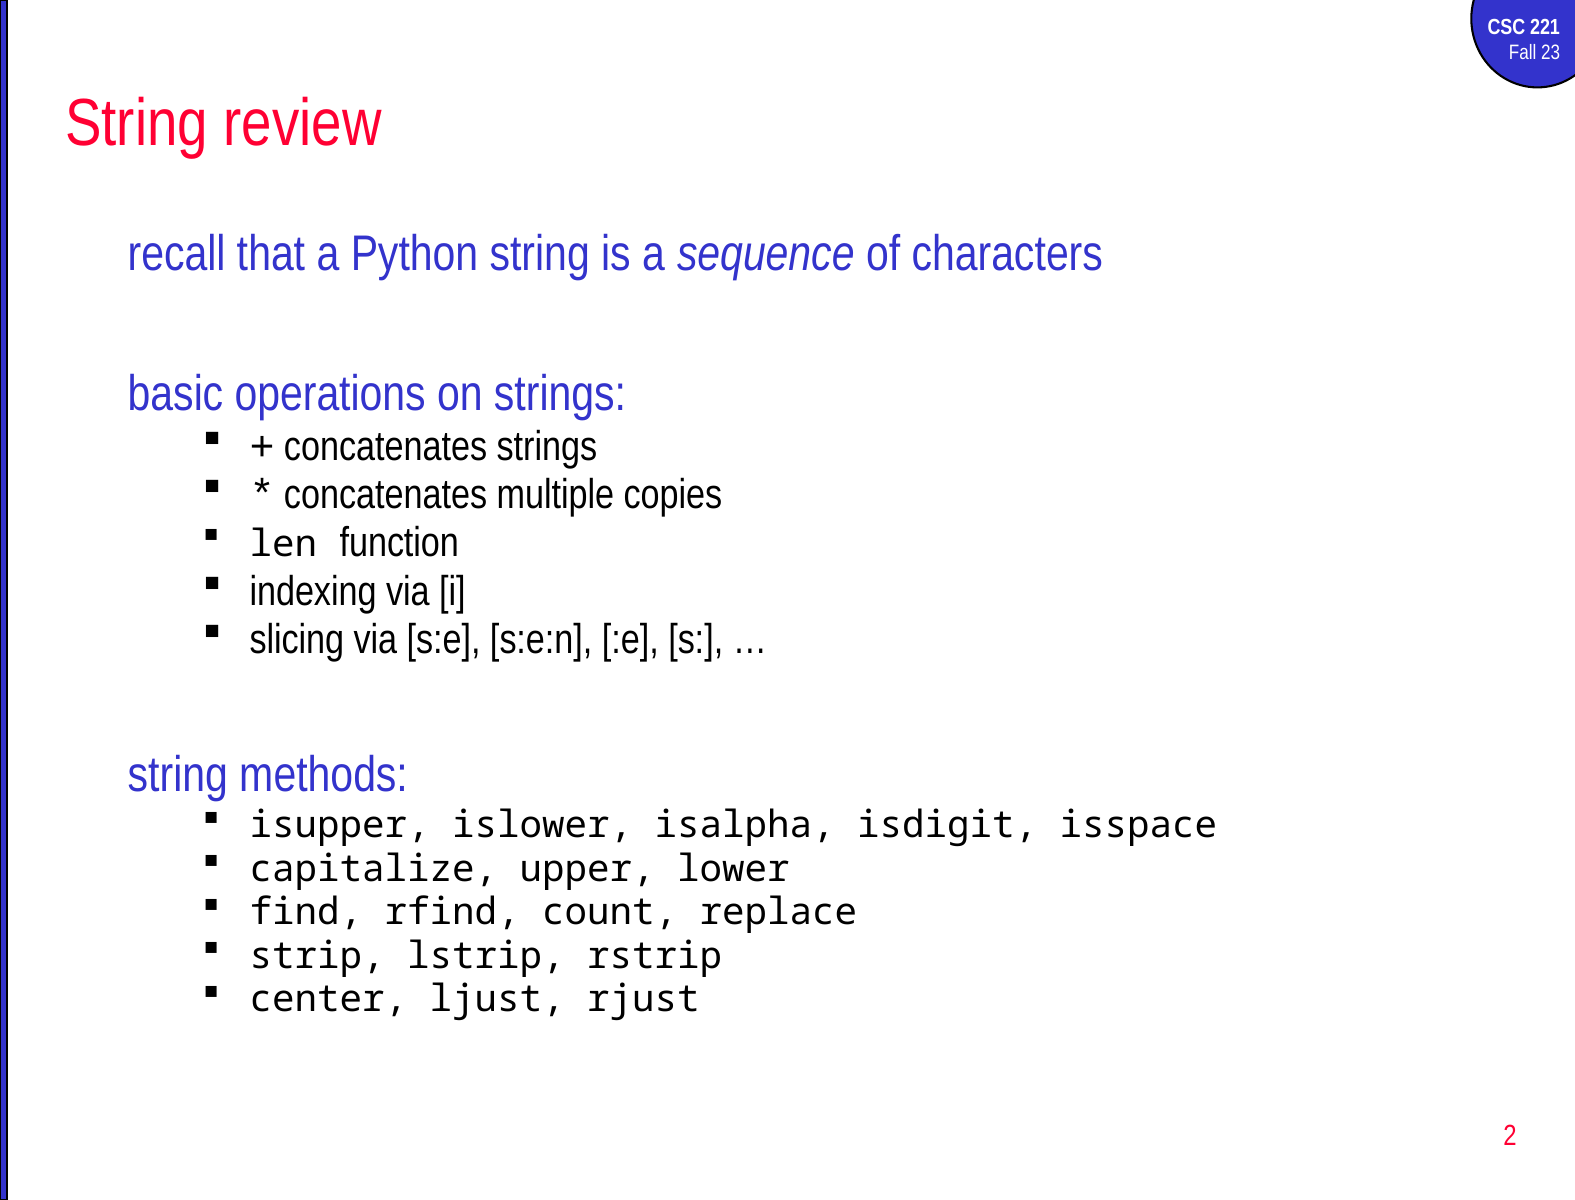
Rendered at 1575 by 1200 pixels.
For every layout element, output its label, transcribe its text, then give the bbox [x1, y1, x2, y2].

slide_number 2 [1203, 1092, 1532, 1174]
list recall that a Python string is a sequence of characters basic operations on strings: + concatenates strings * concatenates multiple copies len function indexing via [i] slicing via [s:e], [s:e:n], [:e], [s:], … string methods: isupper, islower, isalpha, isdigit, isspace capitalize, upper, lower find, rfind, count, replace strip, lstrip, rstrip center, ljust, rjust [112, 212, 1541, 1100]
title String review [50, 62, 1538, 175]
